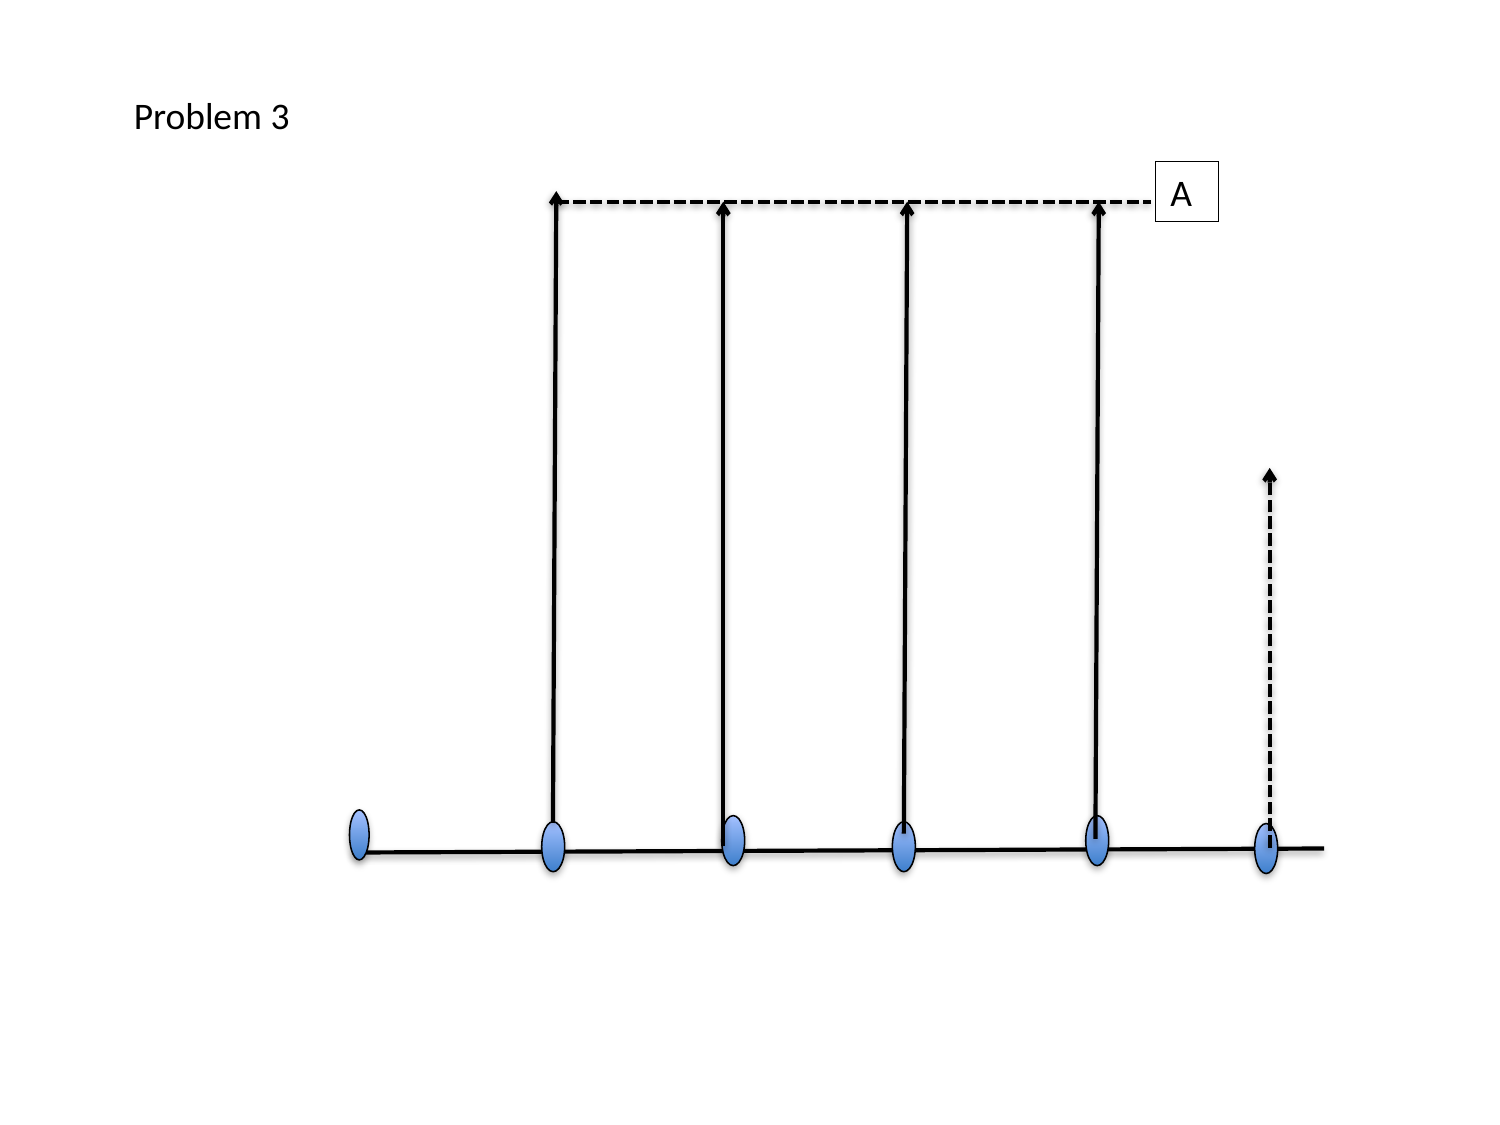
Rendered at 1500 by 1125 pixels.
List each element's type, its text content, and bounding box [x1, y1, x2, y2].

text_box [1253, 823, 1263, 846]
text_box A [1155, 161, 1219, 222]
text_box [891, 825, 917, 846]
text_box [1095, 211, 1100, 840]
text_box [1102, 819, 1110, 846]
text_box [725, 861, 741, 867]
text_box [352, 848, 1325, 853]
text_box [348, 809, 370, 848]
text_box [893, 861, 915, 873]
text_box [1255, 861, 1277, 875]
text_box [730, 814, 746, 846]
text_box [540, 825, 566, 846]
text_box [552, 190, 557, 824]
text_box [543, 861, 564, 873]
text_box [903, 211, 908, 834]
text_box Problem 3 [119, 84, 305, 144]
text_box [1084, 823, 1091, 846]
text_box [1089, 861, 1105, 867]
